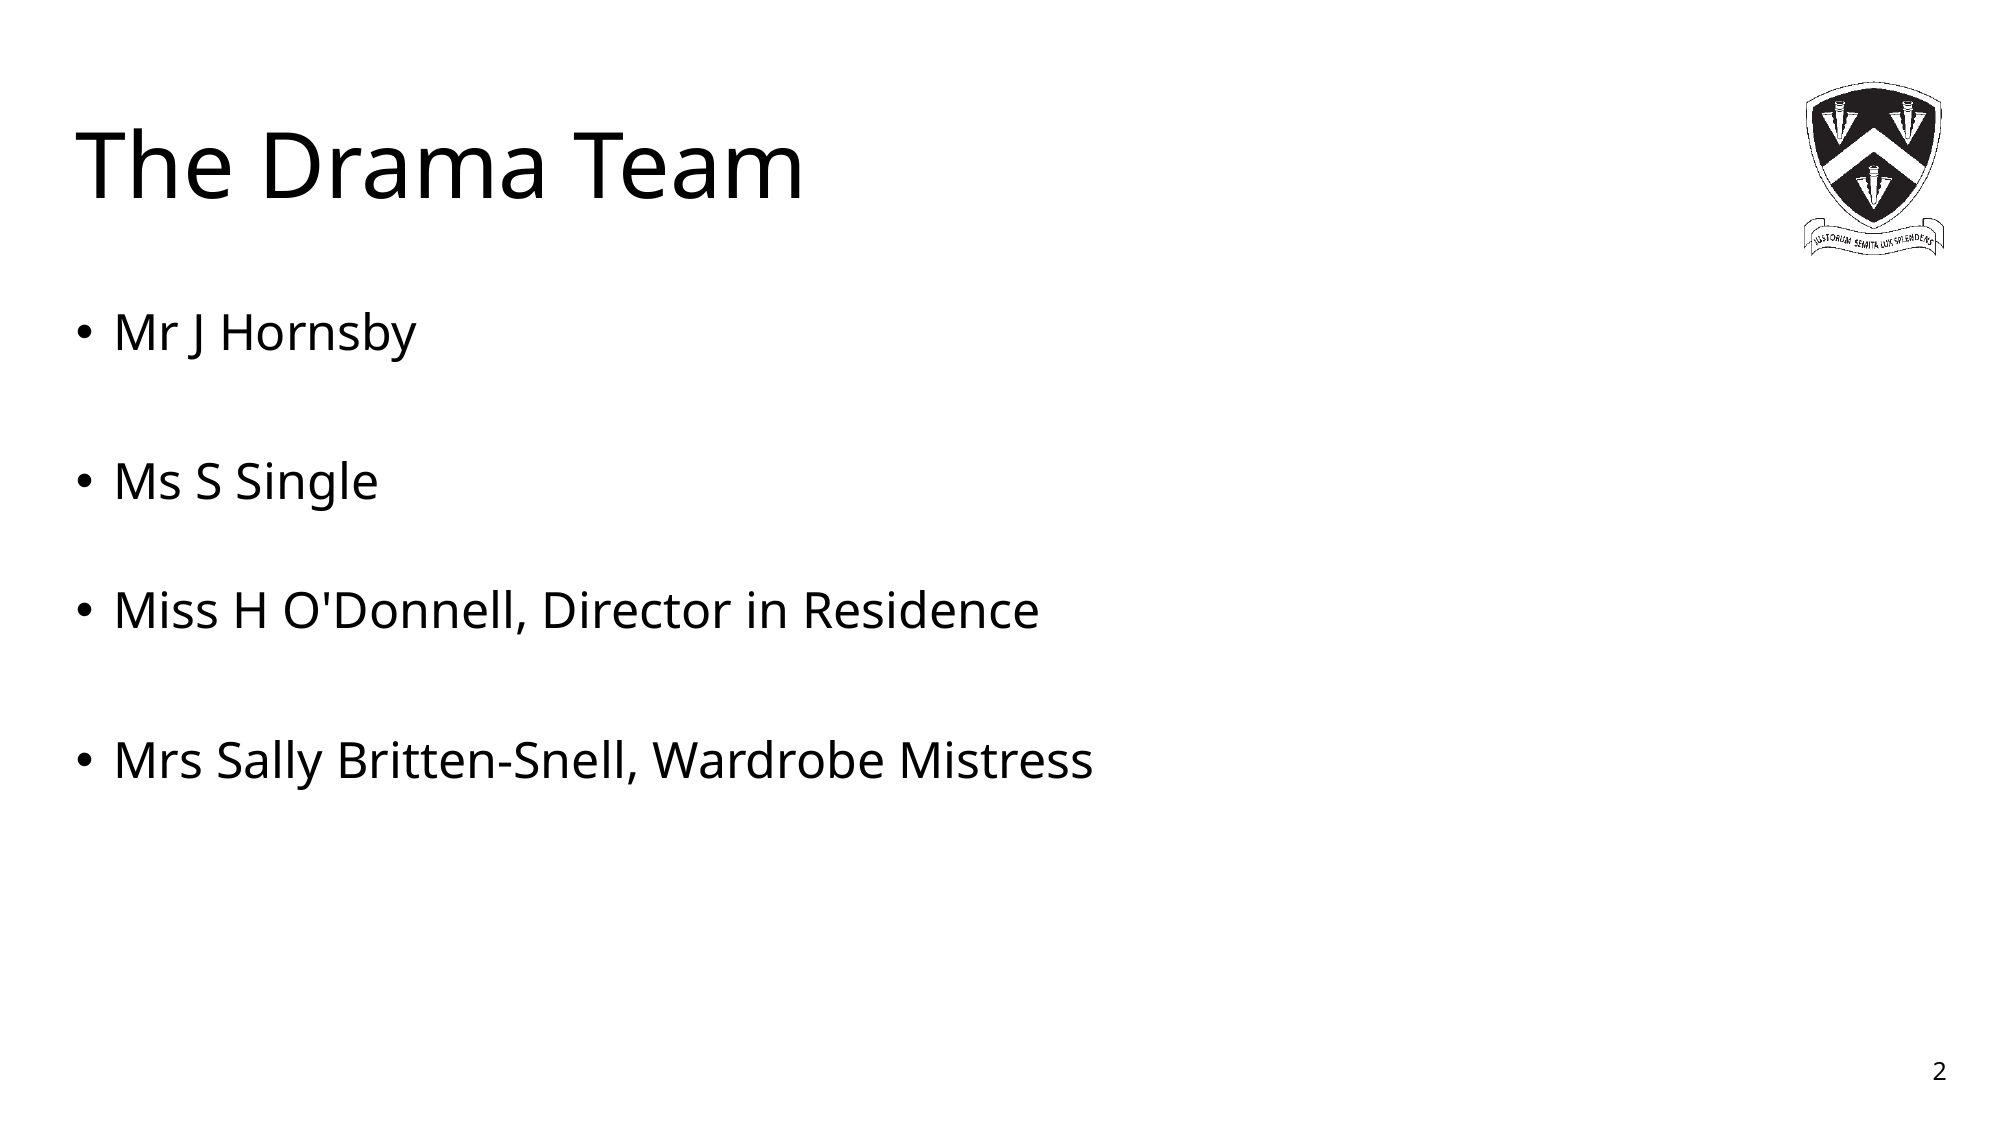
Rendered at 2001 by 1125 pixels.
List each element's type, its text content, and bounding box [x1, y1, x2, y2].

title The Drama Team [60, 111, 1786, 241]
list Mr J Hornsby Ms S Single Miss H O'Donnell, Director in Residence Mrs Sally Britten-Snell, Wardrobe Mistress [60, 299, 1786, 1014]
slide_number 2 [1511, 1042, 1962, 1103]
picture [1785, 80, 1962, 257]
